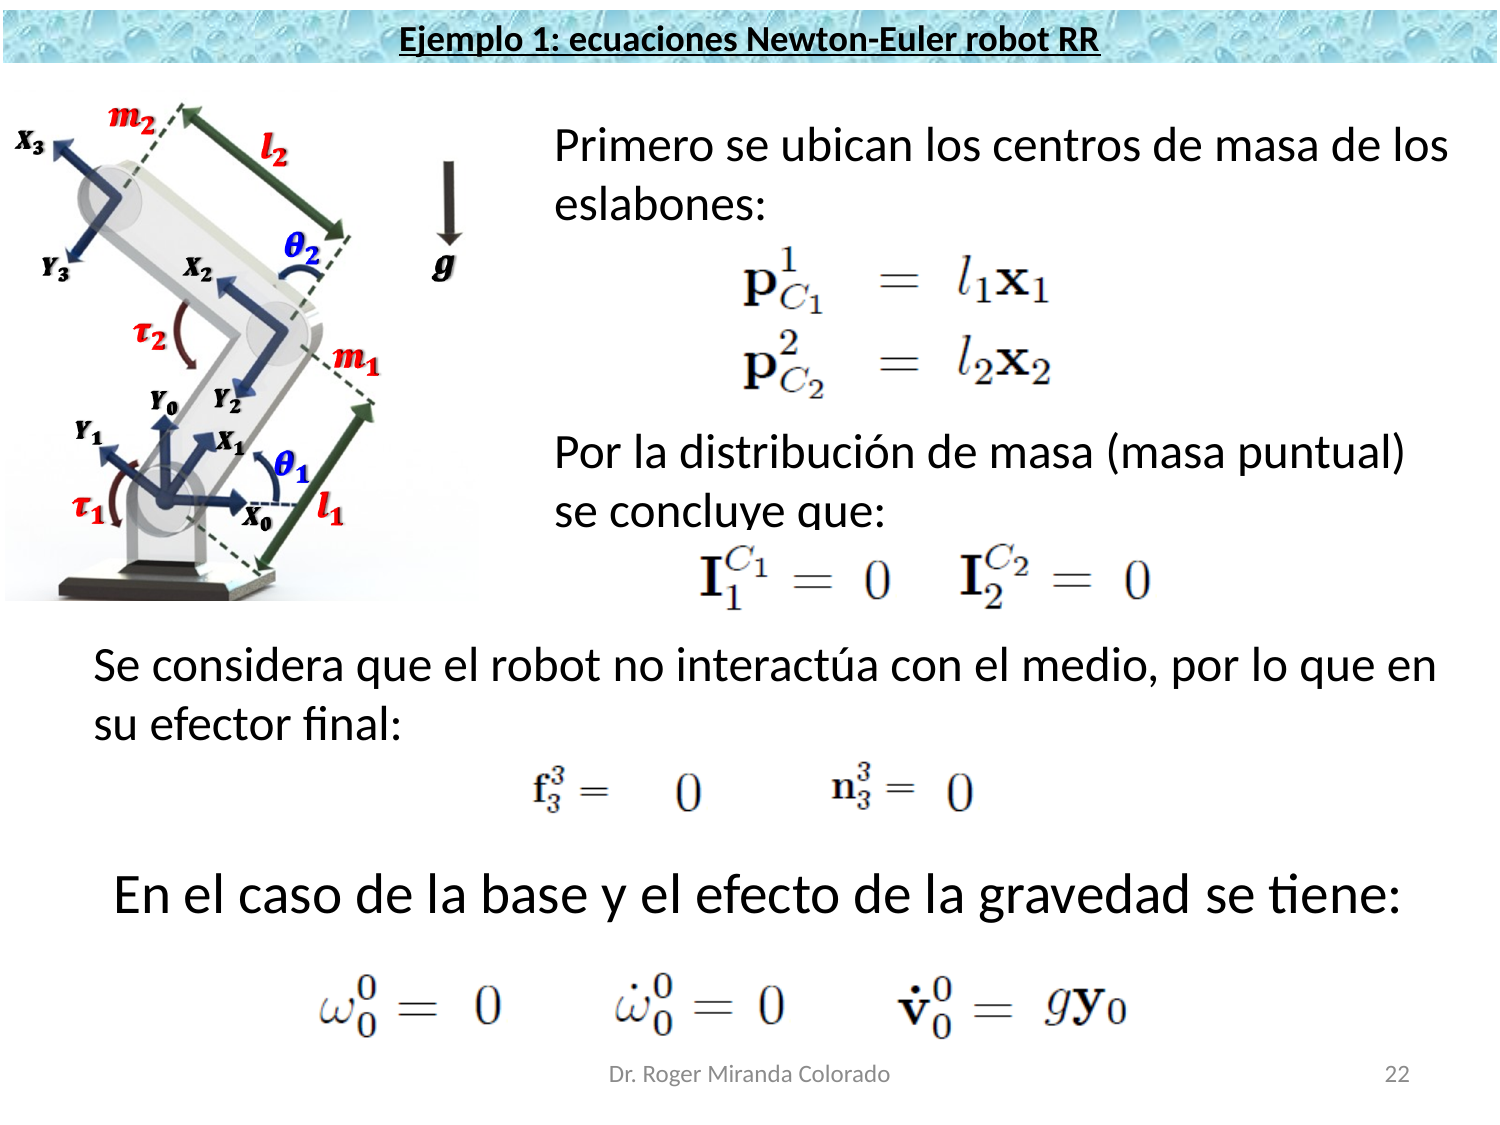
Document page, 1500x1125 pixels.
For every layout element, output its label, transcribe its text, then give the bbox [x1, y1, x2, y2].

text_box Ejemplo 1: ecuaciones Newton-Euler robot RR [0, 7, 1500, 67]
picture [466, 978, 508, 1034]
picture [737, 234, 928, 406]
text_box En el caso de la base y el efecto de la gravedad se tiene: [41, 848, 1471, 984]
footer Dr. Roger Miranda Colorado [512, 1042, 988, 1103]
slide_number 22 [1074, 1042, 1425, 1103]
picture [1033, 978, 1137, 1037]
picture [1115, 553, 1157, 609]
picture [891, 966, 1014, 1048]
picture [855, 553, 898, 609]
picture [312, 966, 445, 1048]
picture [690, 529, 837, 618]
picture [614, 966, 739, 1040]
picture [5, 89, 479, 602]
picture [749, 978, 791, 1034]
picture [666, 765, 709, 822]
picture [938, 765, 980, 822]
picture [950, 246, 1055, 310]
picture [950, 328, 1056, 394]
picture [829, 751, 916, 821]
list Primero se ubican los centros de masa de los eslabones: [490, 104, 1473, 240]
text_box Por la distribución de masa (masa puntual) se concluye que: [490, 411, 1473, 547]
picture [530, 755, 615, 822]
text_box Se considera que el robot no interactúa con el medio, por lo que en su efector final: [29, 624, 1459, 760]
picture [957, 541, 1093, 618]
